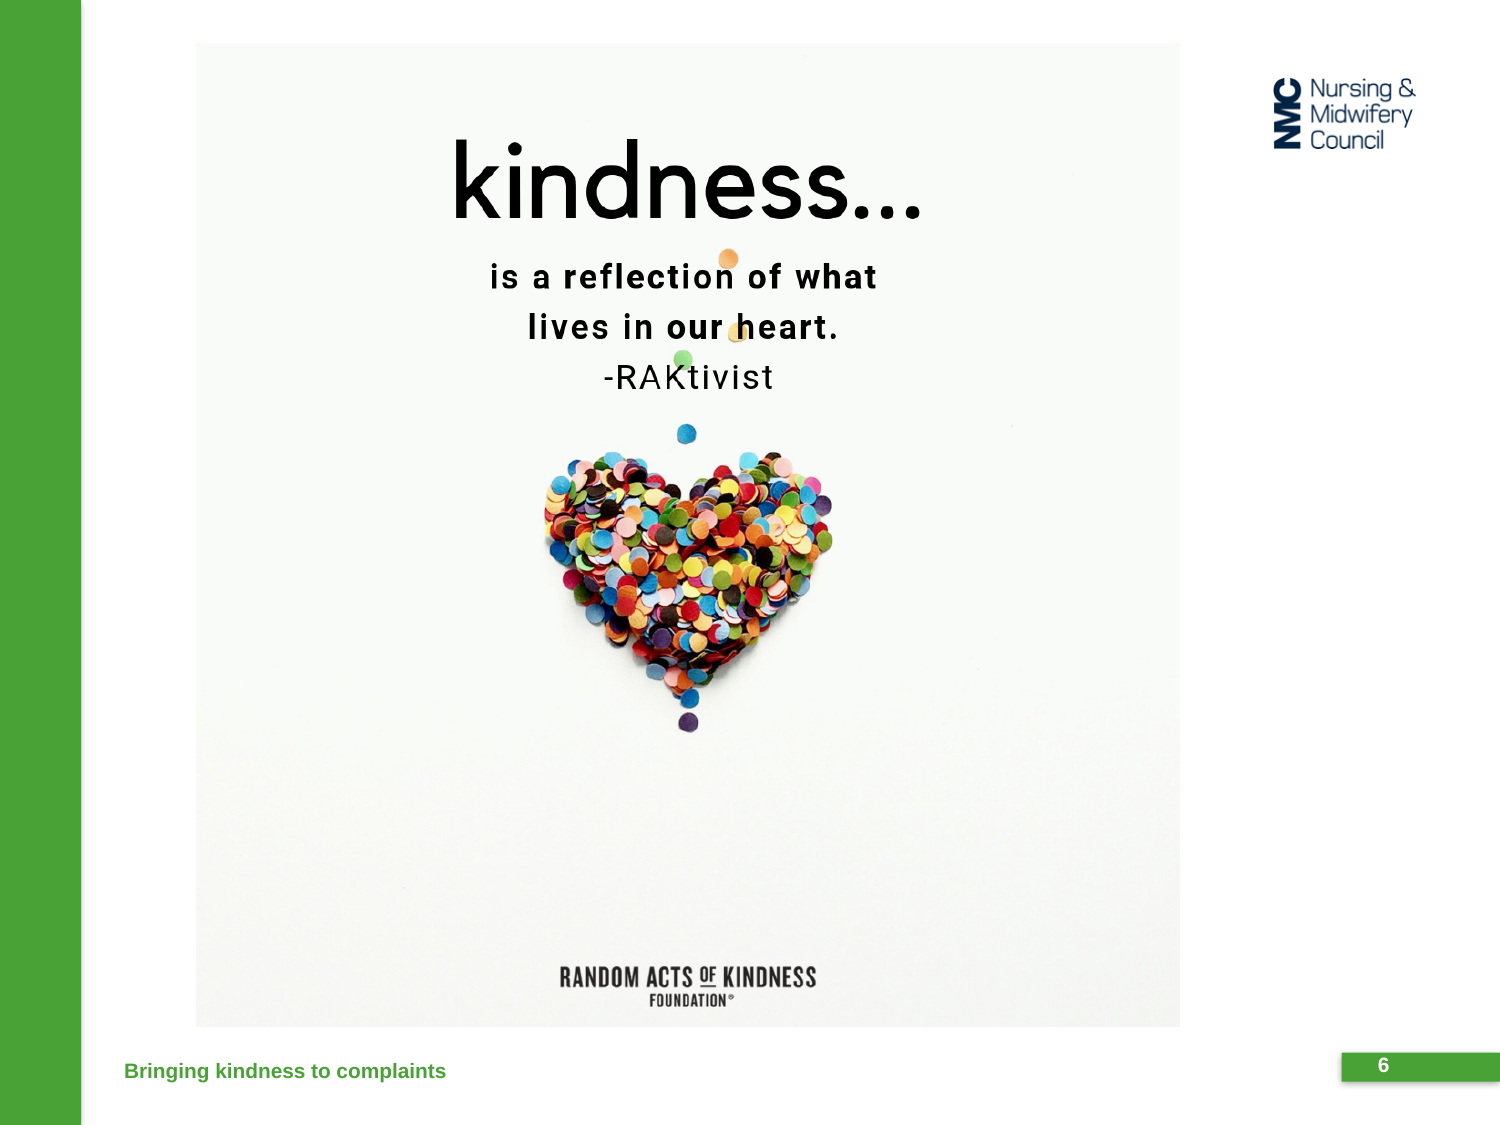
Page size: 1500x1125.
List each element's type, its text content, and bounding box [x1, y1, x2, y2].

footer Bringing kindness to complaints [109, 1050, 923, 1082]
slide_number 6 [1341, 1052, 1405, 1082]
picture [1273, 78, 1416, 149]
picture [196, 43, 1180, 1027]
